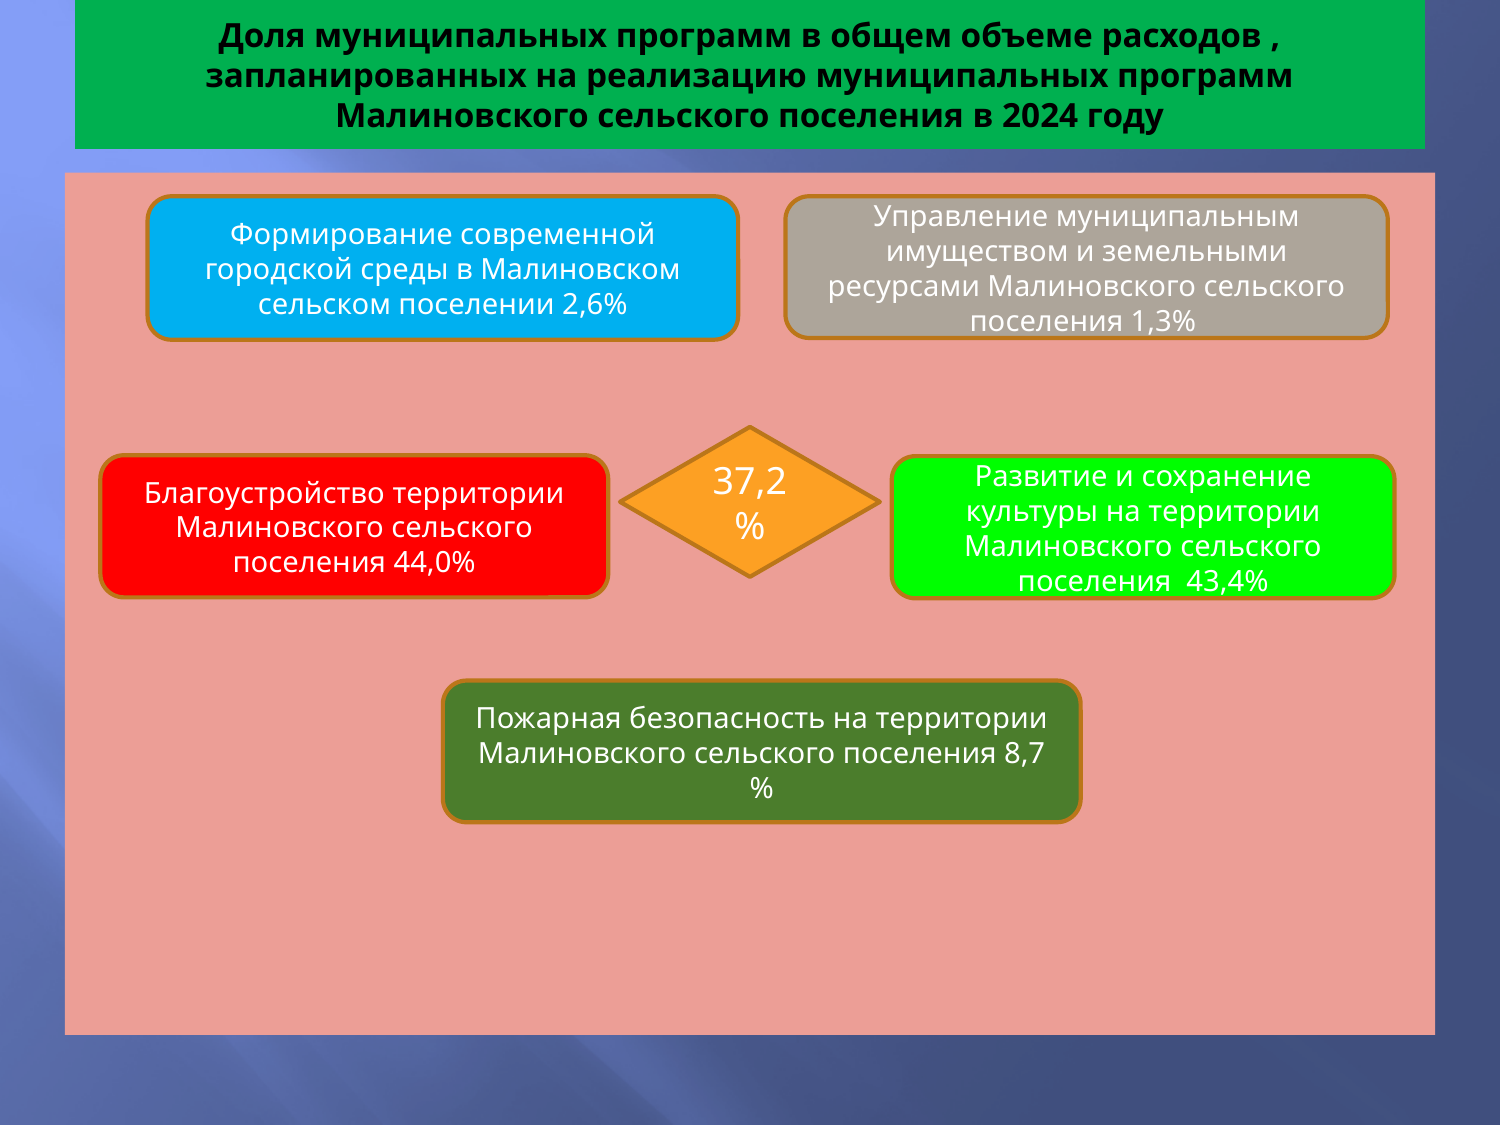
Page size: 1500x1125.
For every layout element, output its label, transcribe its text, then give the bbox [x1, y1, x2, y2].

list [64, 172, 1436, 1035]
title Доля муниципальных программ в общем объеме расходов , запланированных на реализацию муниципальных программ Малиновского сельского поселения в 2024 году [75, 0, 1425, 149]
text_box Развитие и сохранение культуры на территории Малиновского сельского поселения 43,4% [889, 454, 1397, 601]
text_box Благоустройство территории Малиновского сельского поселения 44,0% [98, 453, 611, 600]
text_box Управление муниципальным имуществом и земельными ресурсами Малиновского сельского поселения 1,3% [783, 194, 1390, 341]
text_box 37,2% [617, 425, 882, 579]
text_box Пожарная безопасность на территории Малиновского сельского поселения 8,7 % [440, 678, 1083, 825]
text_box Формирование современной городской среды в Малиновском сельском поселении 2,6% [145, 194, 741, 342]
